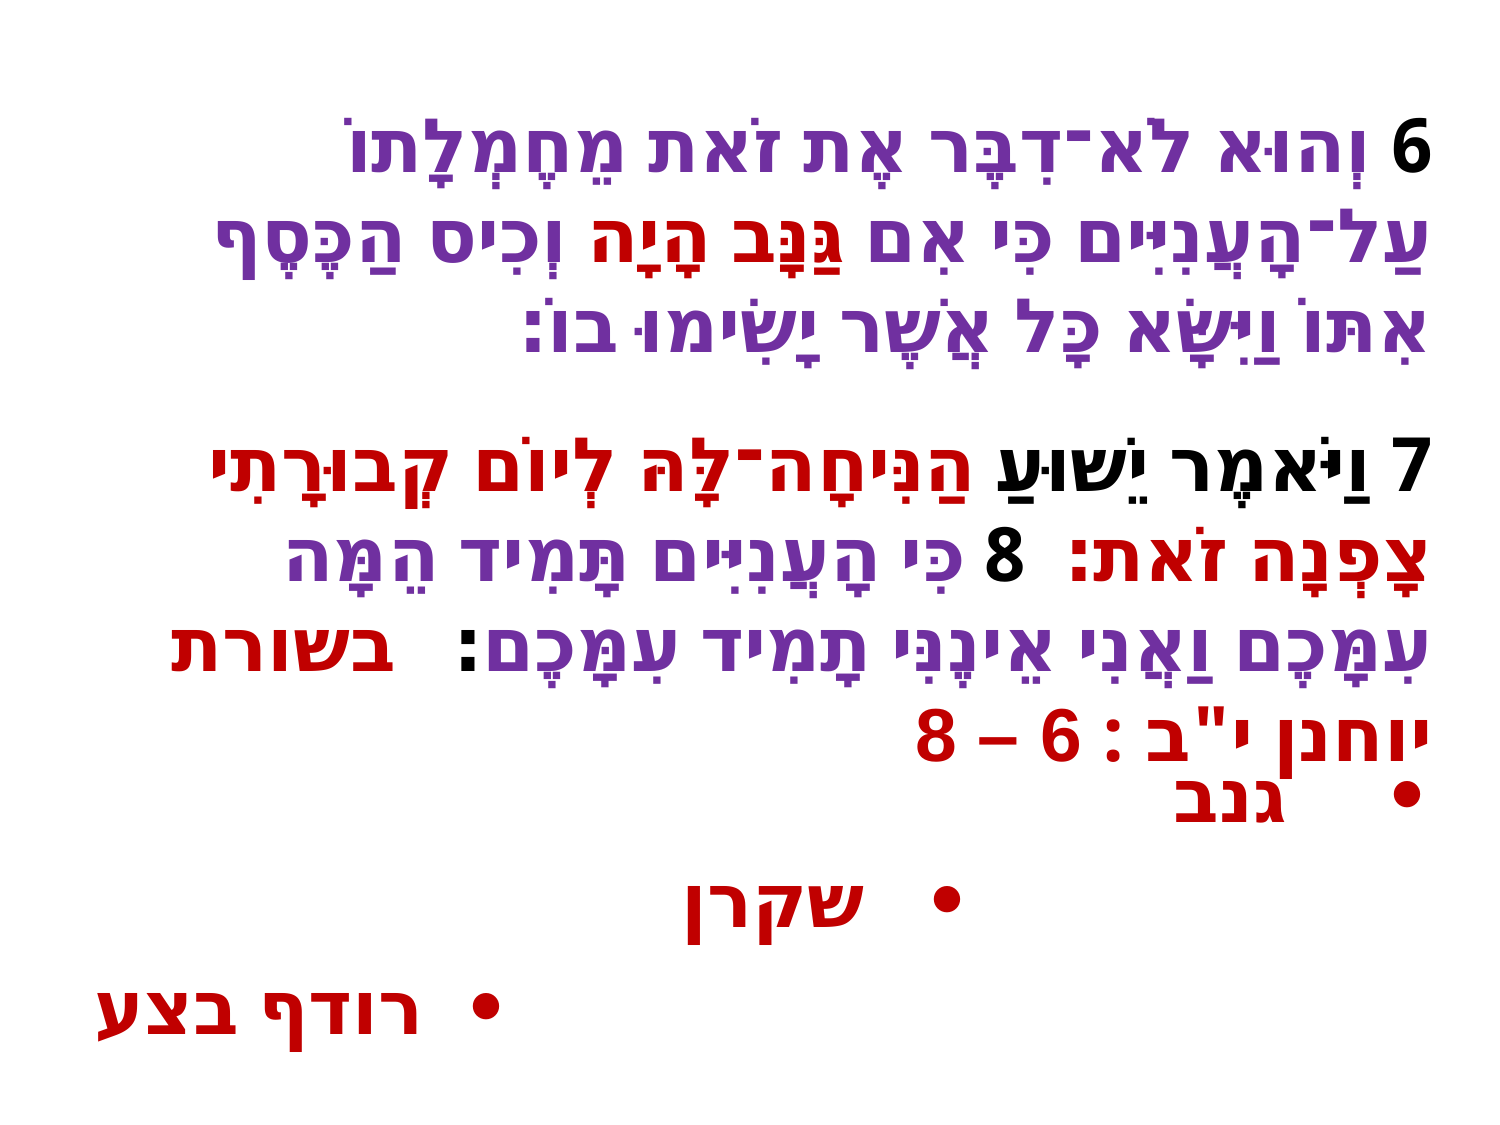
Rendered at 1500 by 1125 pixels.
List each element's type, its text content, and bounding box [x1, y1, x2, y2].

text_box • גנב [667, 784, 1447, 845]
text_box 7 וַיֹּאמֶר יֵשׁוּעַ הַנִּיחָה־לָּהּ לְיוֹם קְבוּרָתִי צָפְנָה זֹאת׃ 8 כִּי הָעֲנִיִּים תָּמִיד הֵמָּה עִמָּכֶם וַאֲנִי אֵינֶנִּי תָמִיד עִמָּכֶם׃ בשורת יוחנן י"ב : 6 – 8 [112, 408, 1447, 784]
text_box • שקרן [572, 845, 987, 951]
text_box • רודף בצע [17, 951, 526, 1057]
text_box 6 וְהוּא לֹא־דִבֶּר אֶת זֹאת מֵחֶמְלָתוֹ עַל־הָעֲנִיִּים כִּי אִם גַּנָּב הָיָה וְכִיס הַכֶּסֶף אִתּוֹ וַיִּשָּׂא כָּל אֲשֶׁר יָשִׂימוּ בוֹ׃ [76, 89, 1447, 375]
